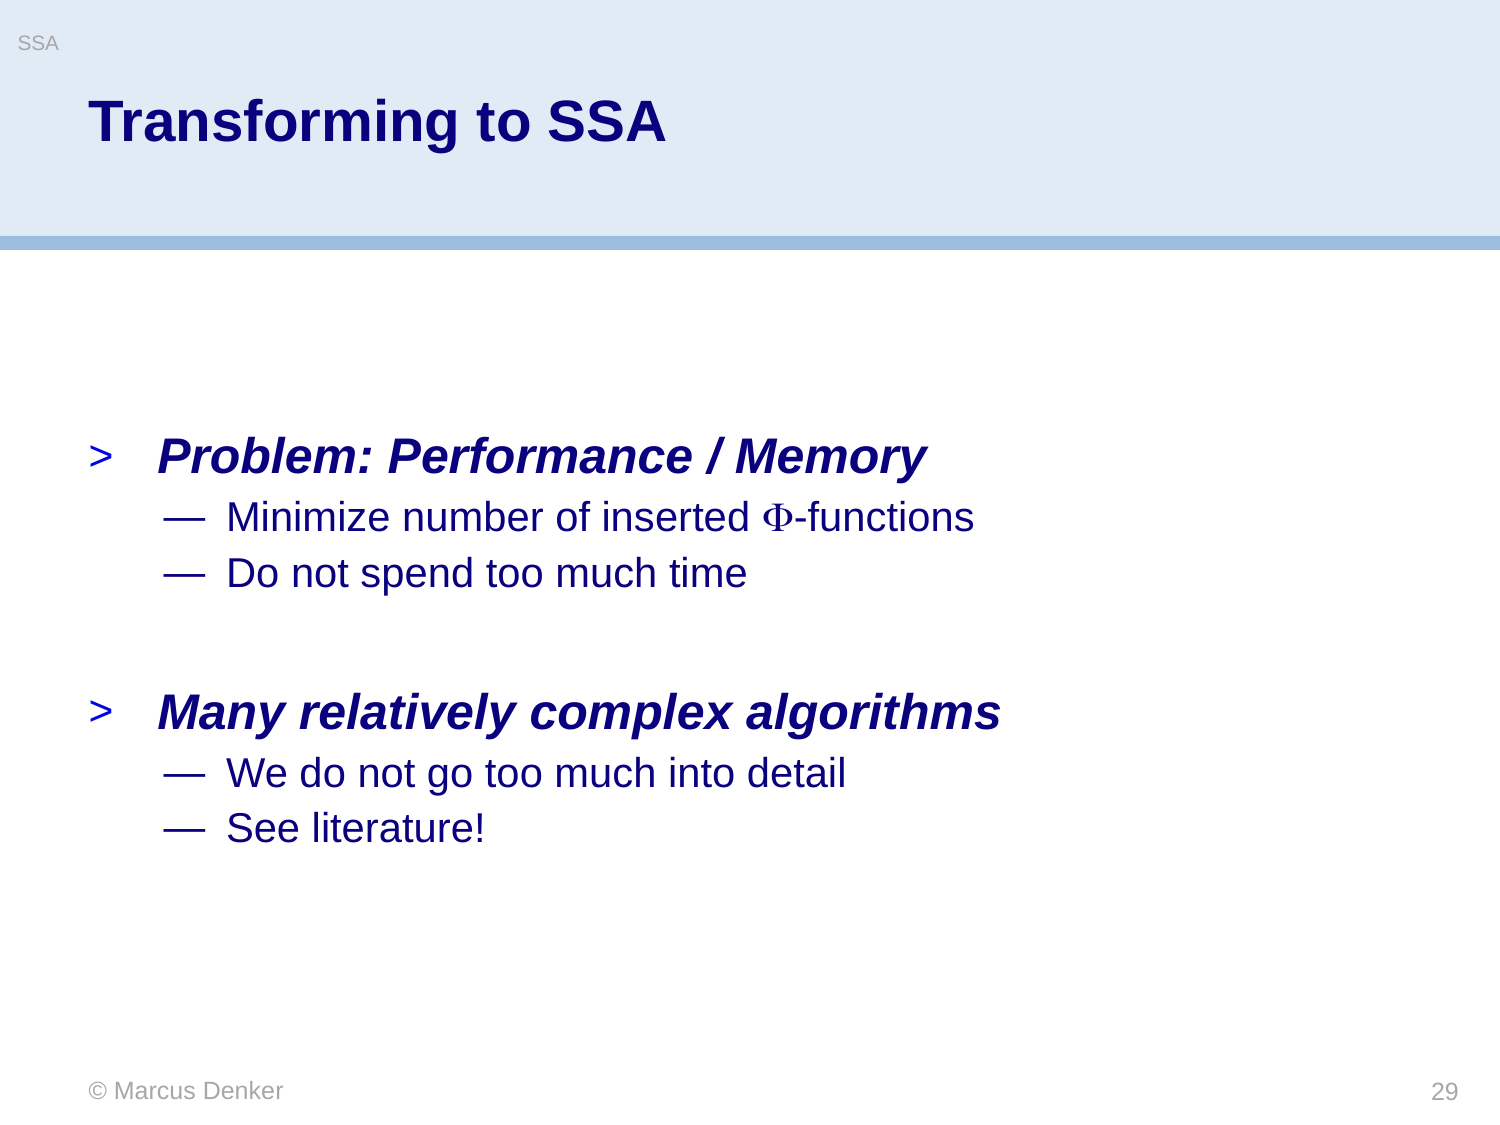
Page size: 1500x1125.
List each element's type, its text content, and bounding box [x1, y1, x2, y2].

title Transforming to SSA [88, 90, 1413, 226]
text_box SSA [17, 29, 904, 71]
text_box 29 [1237, 1074, 1460, 1105]
list Problem: Performance / Memory Minimize number of inserted -functions Do not spend too much time Many relatively complex algorithms We do not go too much into detail See literature! [88, 271, 1413, 1010]
text_box © Marcus Denker [88, 1074, 714, 1104]
